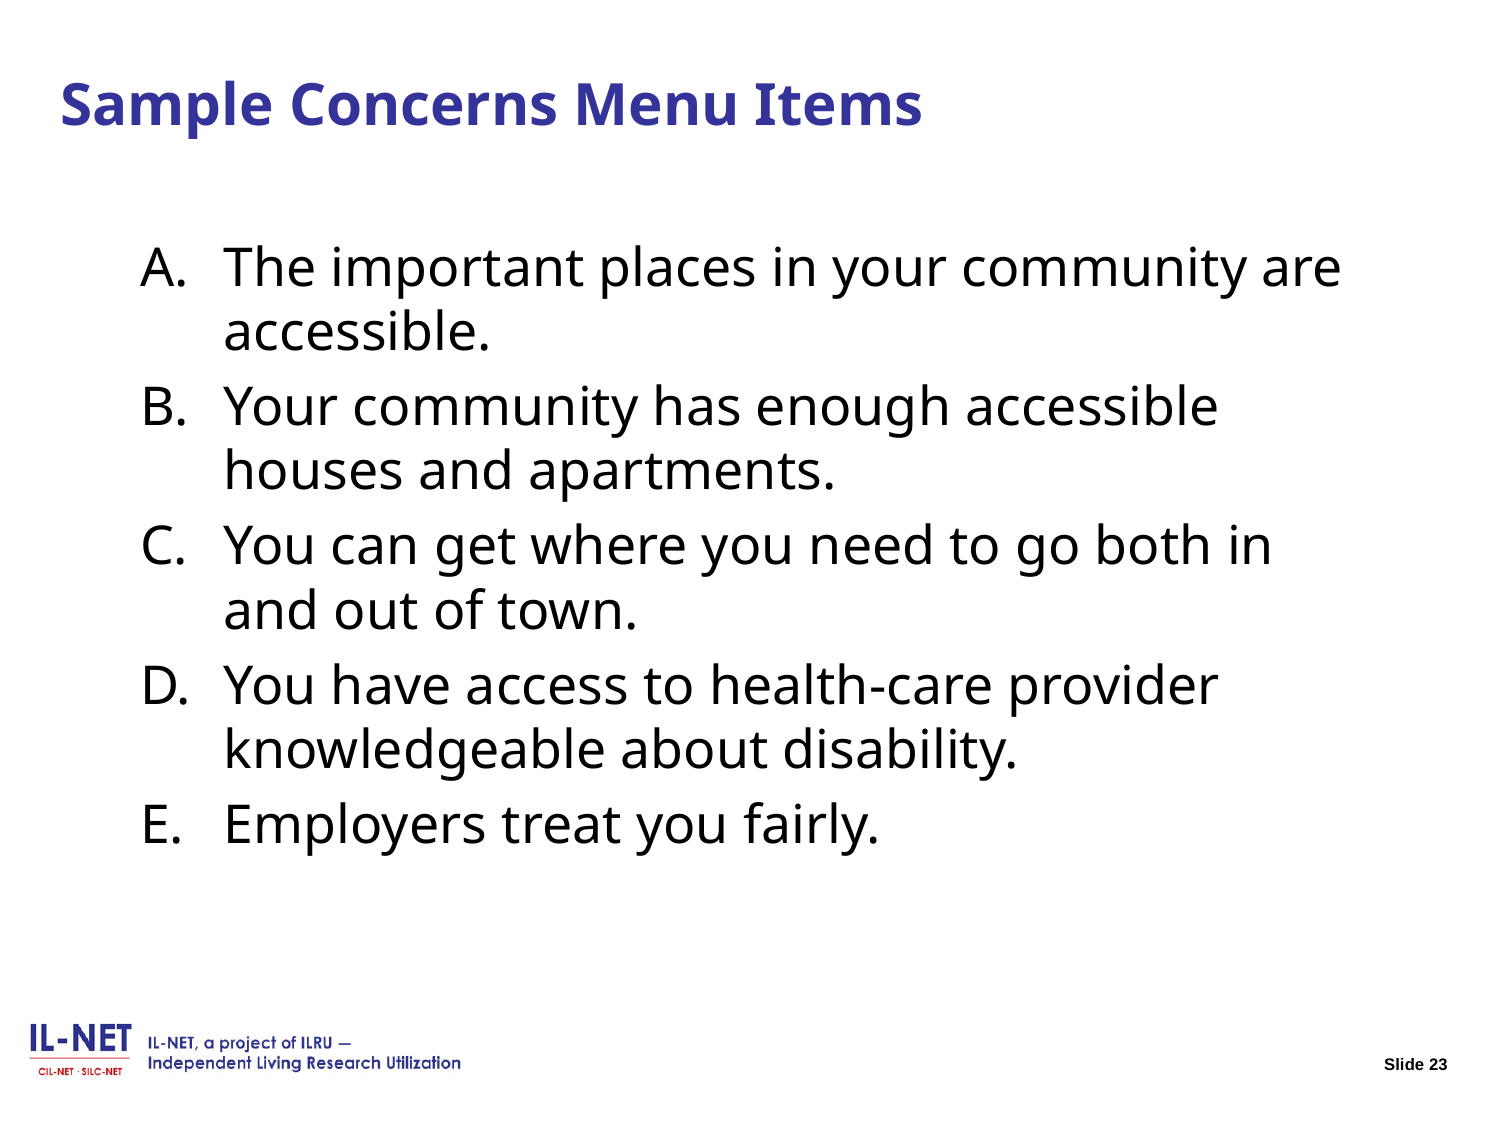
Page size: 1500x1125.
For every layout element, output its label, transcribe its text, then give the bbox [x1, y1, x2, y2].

picture [12, 1005, 478, 1092]
list The important places in your community are accessible. Your community has enough accessible houses and apartments. You can get where you need to go both in and out of town. You have access to health-care provider knowledgeable about disability. Employers treat you fairly. [125, 224, 1375, 863]
title Slide 23 Sample Concerns Menu Items [37, 37, 1300, 168]
